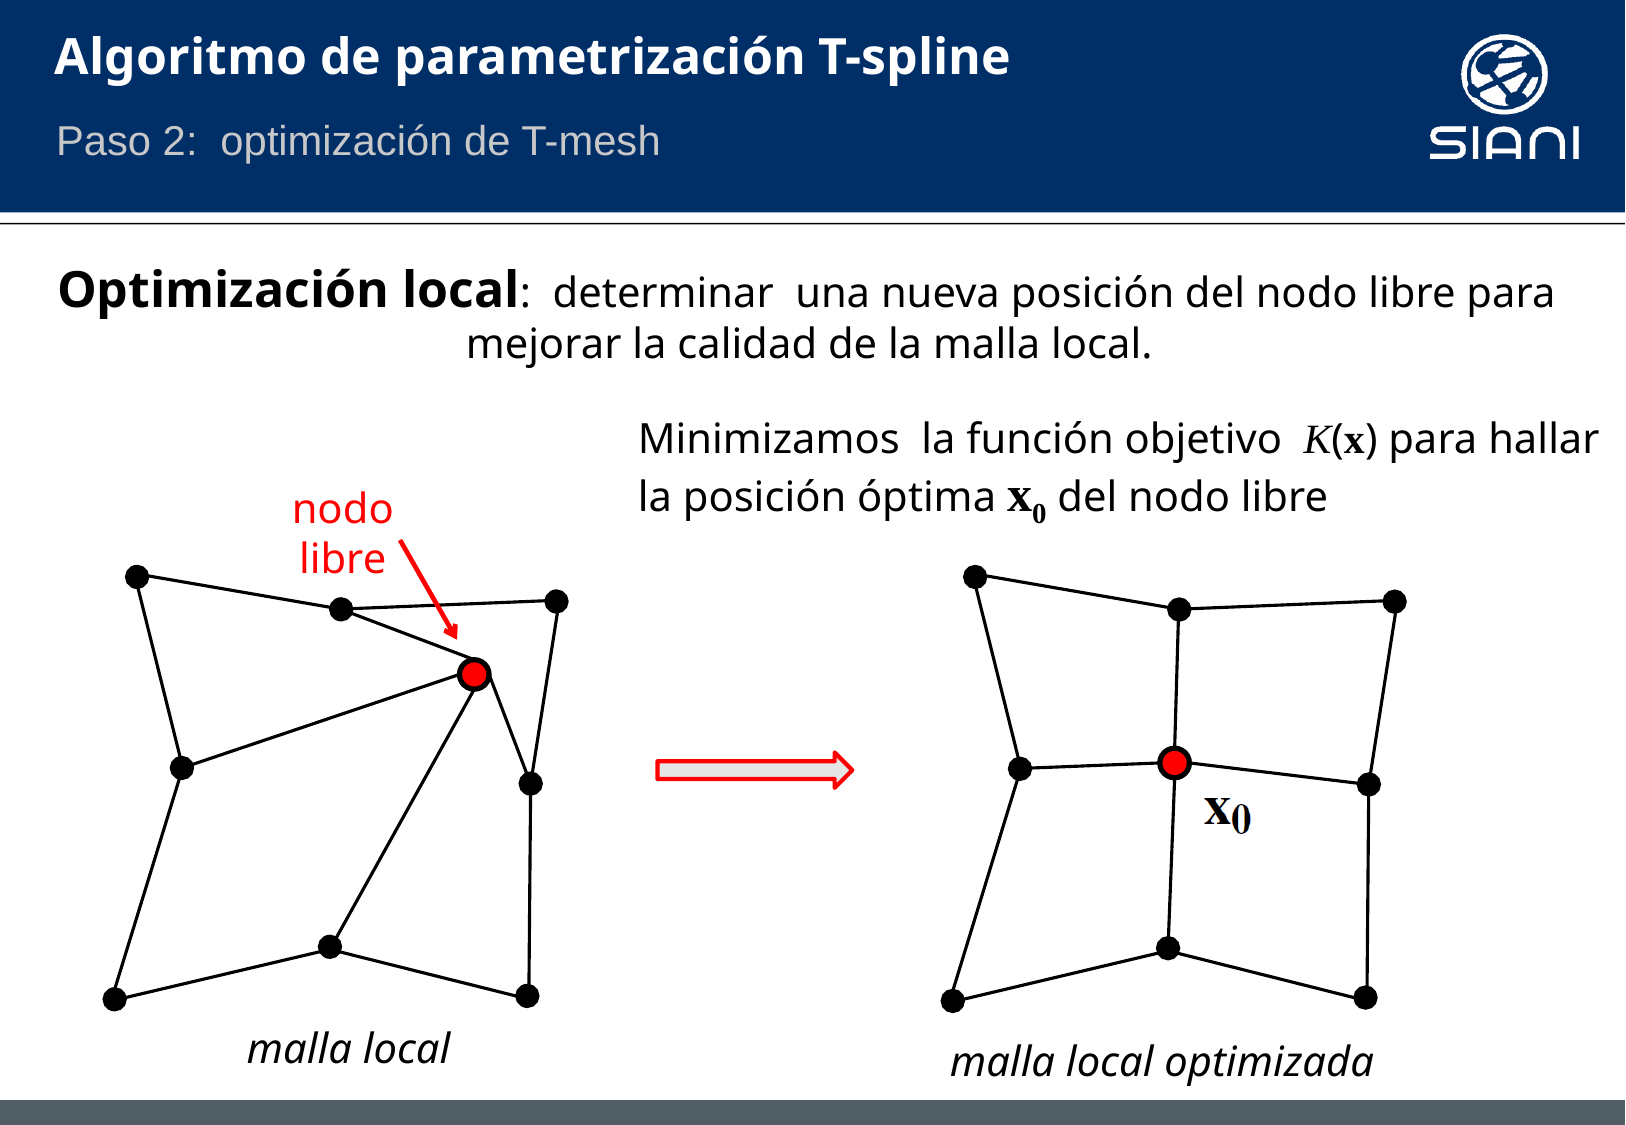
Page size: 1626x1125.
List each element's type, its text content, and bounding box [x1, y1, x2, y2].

text_box Minimizamos la función objetivo K(x) para hallar la posición óptima x0 del nodo libre [623, 404, 1625, 538]
picture [1401, 22, 1606, 171]
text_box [934, 567, 1428, 1094]
text_box [655, 750, 855, 790]
text_box Optimización local: determinar una nueva posición del nodo libre para mejorar la calidad de la malla local. [42, 249, 1625, 375]
text_box Paso 2: optimización de T-mesh [41, 120, 1363, 170]
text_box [104, 474, 567, 1081]
text_box Algoritmo de parametrización T-spline [39, 16, 1243, 112]
